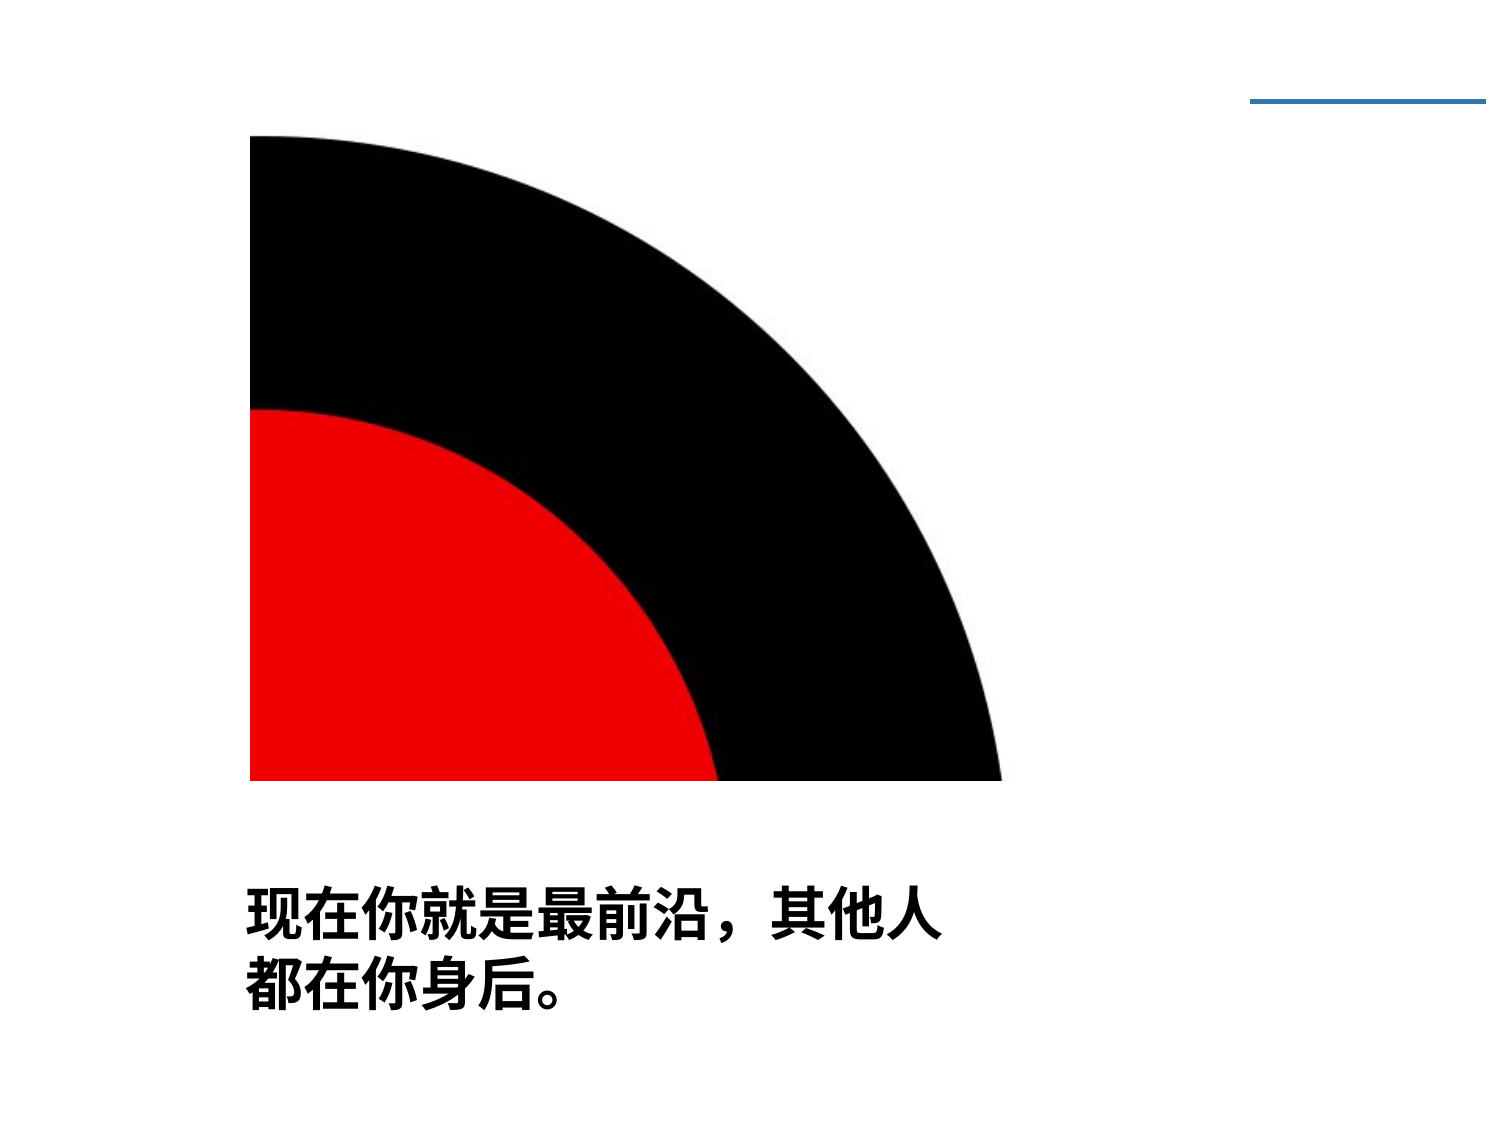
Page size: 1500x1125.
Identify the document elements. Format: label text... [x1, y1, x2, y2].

picture [249, 30, 1250, 782]
text_box 现在你就是最前沿，其他人都在你身后。 [230, 869, 981, 1025]
